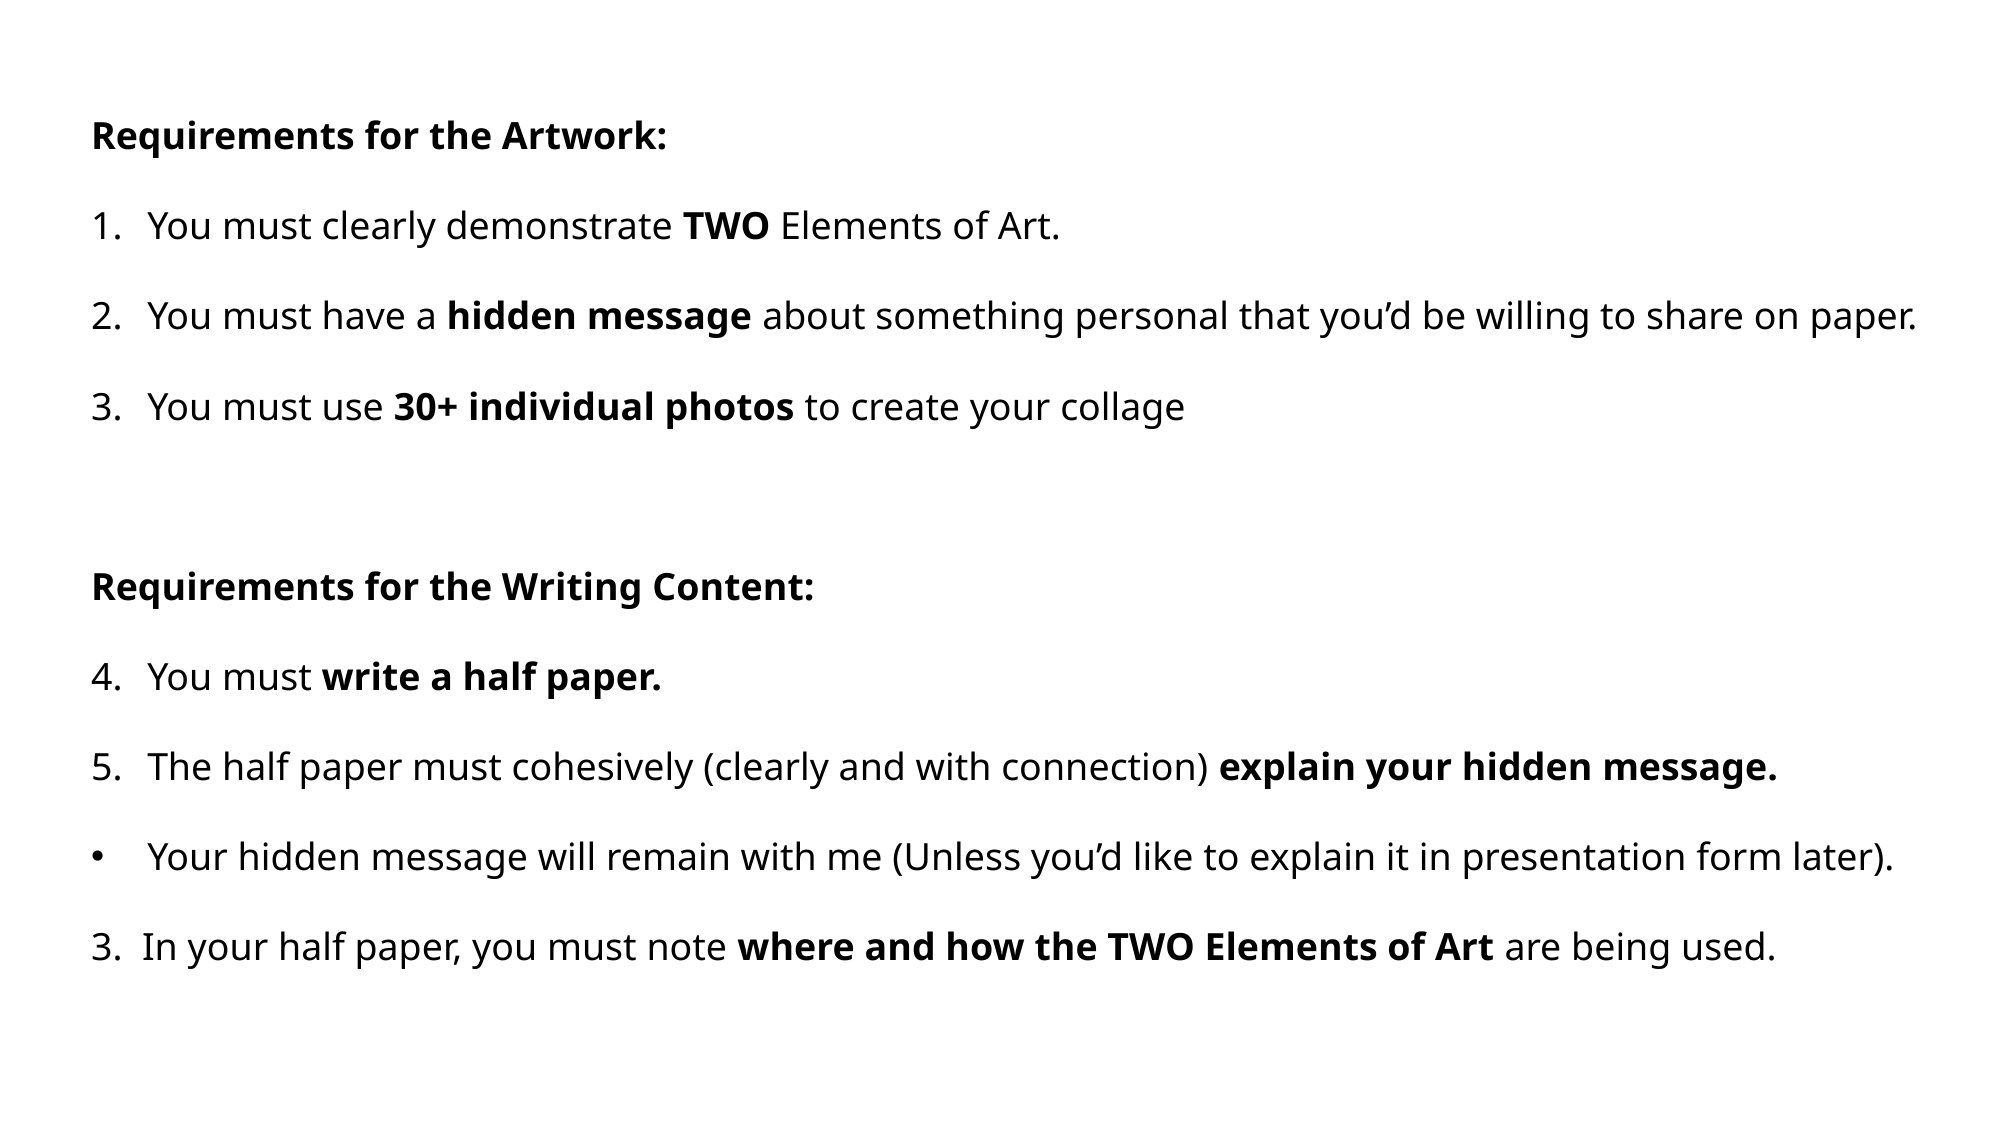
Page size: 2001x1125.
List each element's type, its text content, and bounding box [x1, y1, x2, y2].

text_box Requirements for the Artwork: You must clearly demonstrate TWO Elements of Art. You must have a hidden message about something personal that you’d be willing to share on paper. You must use 30+ individual photos to create your collage Requirements for the Writing Content: You must write a half paper. The half paper must cohesively (clearly and with connection) explain your hidden message. Your hidden message will remain with me (Unless you’d like to explain it in presentation form later). 3. In your half paper, you must note where and how the TWO Elements of Art are being used. [76, 105, 1934, 1125]
